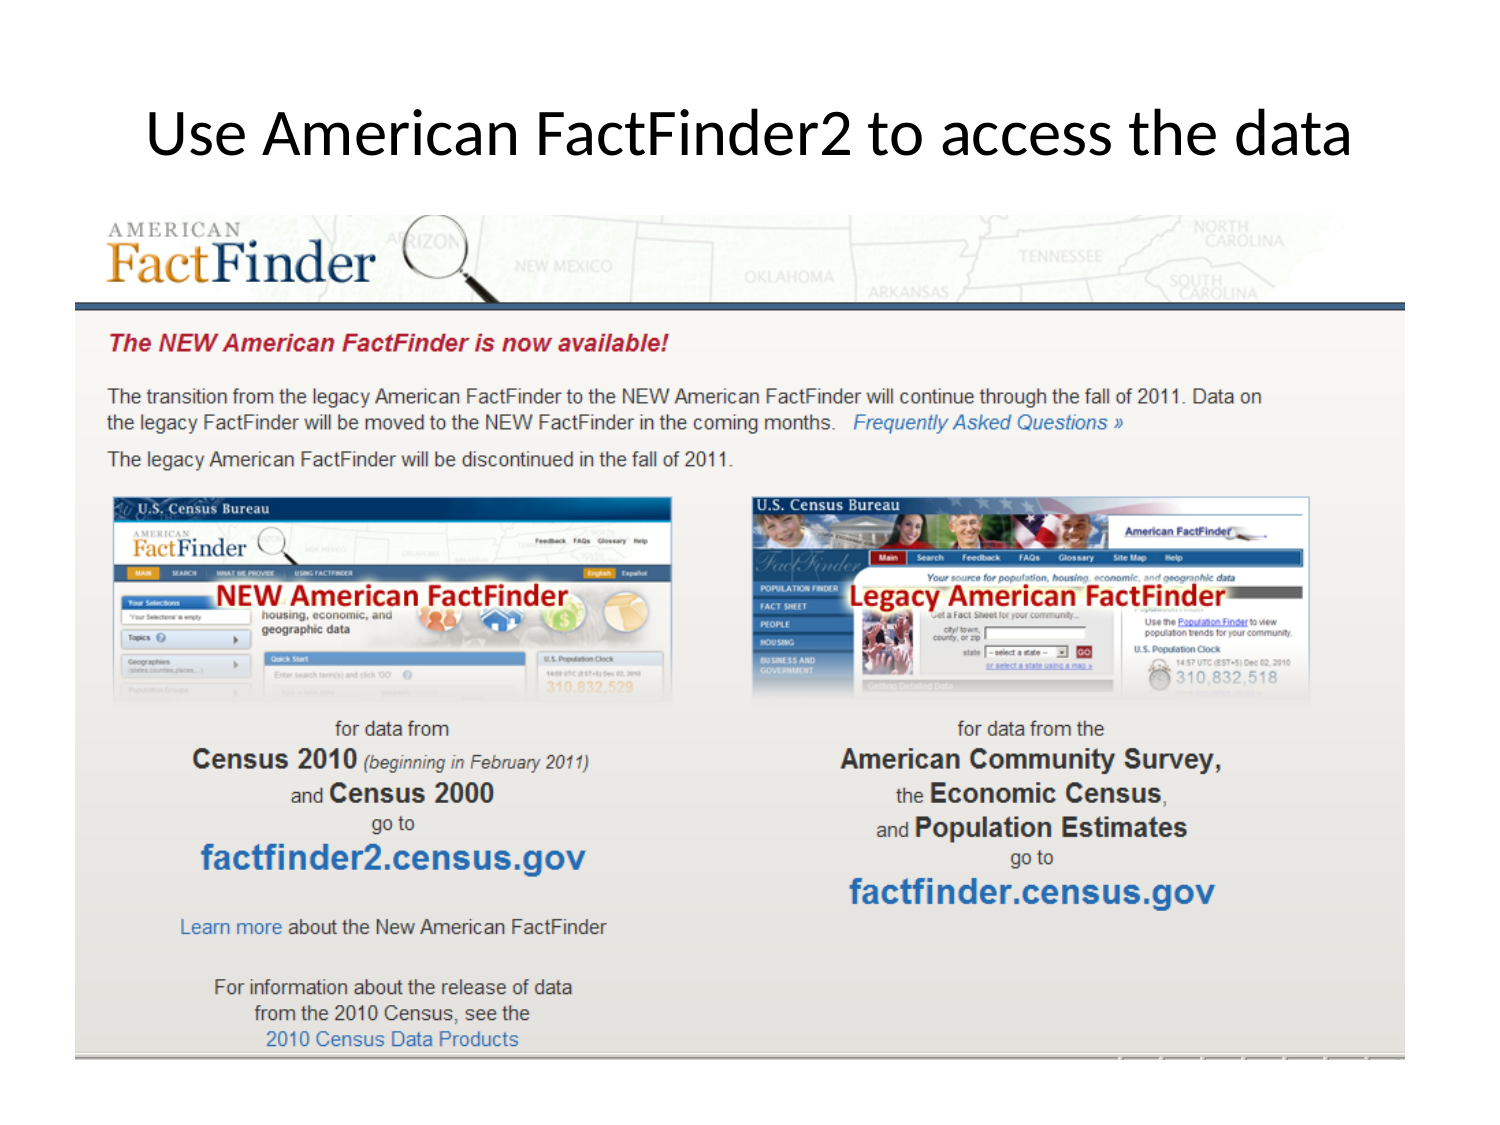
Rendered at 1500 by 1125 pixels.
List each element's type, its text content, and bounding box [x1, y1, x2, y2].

title Use American FactFinder2 to access the data [75, 45, 1425, 233]
picture [74, 214, 1406, 1060]
